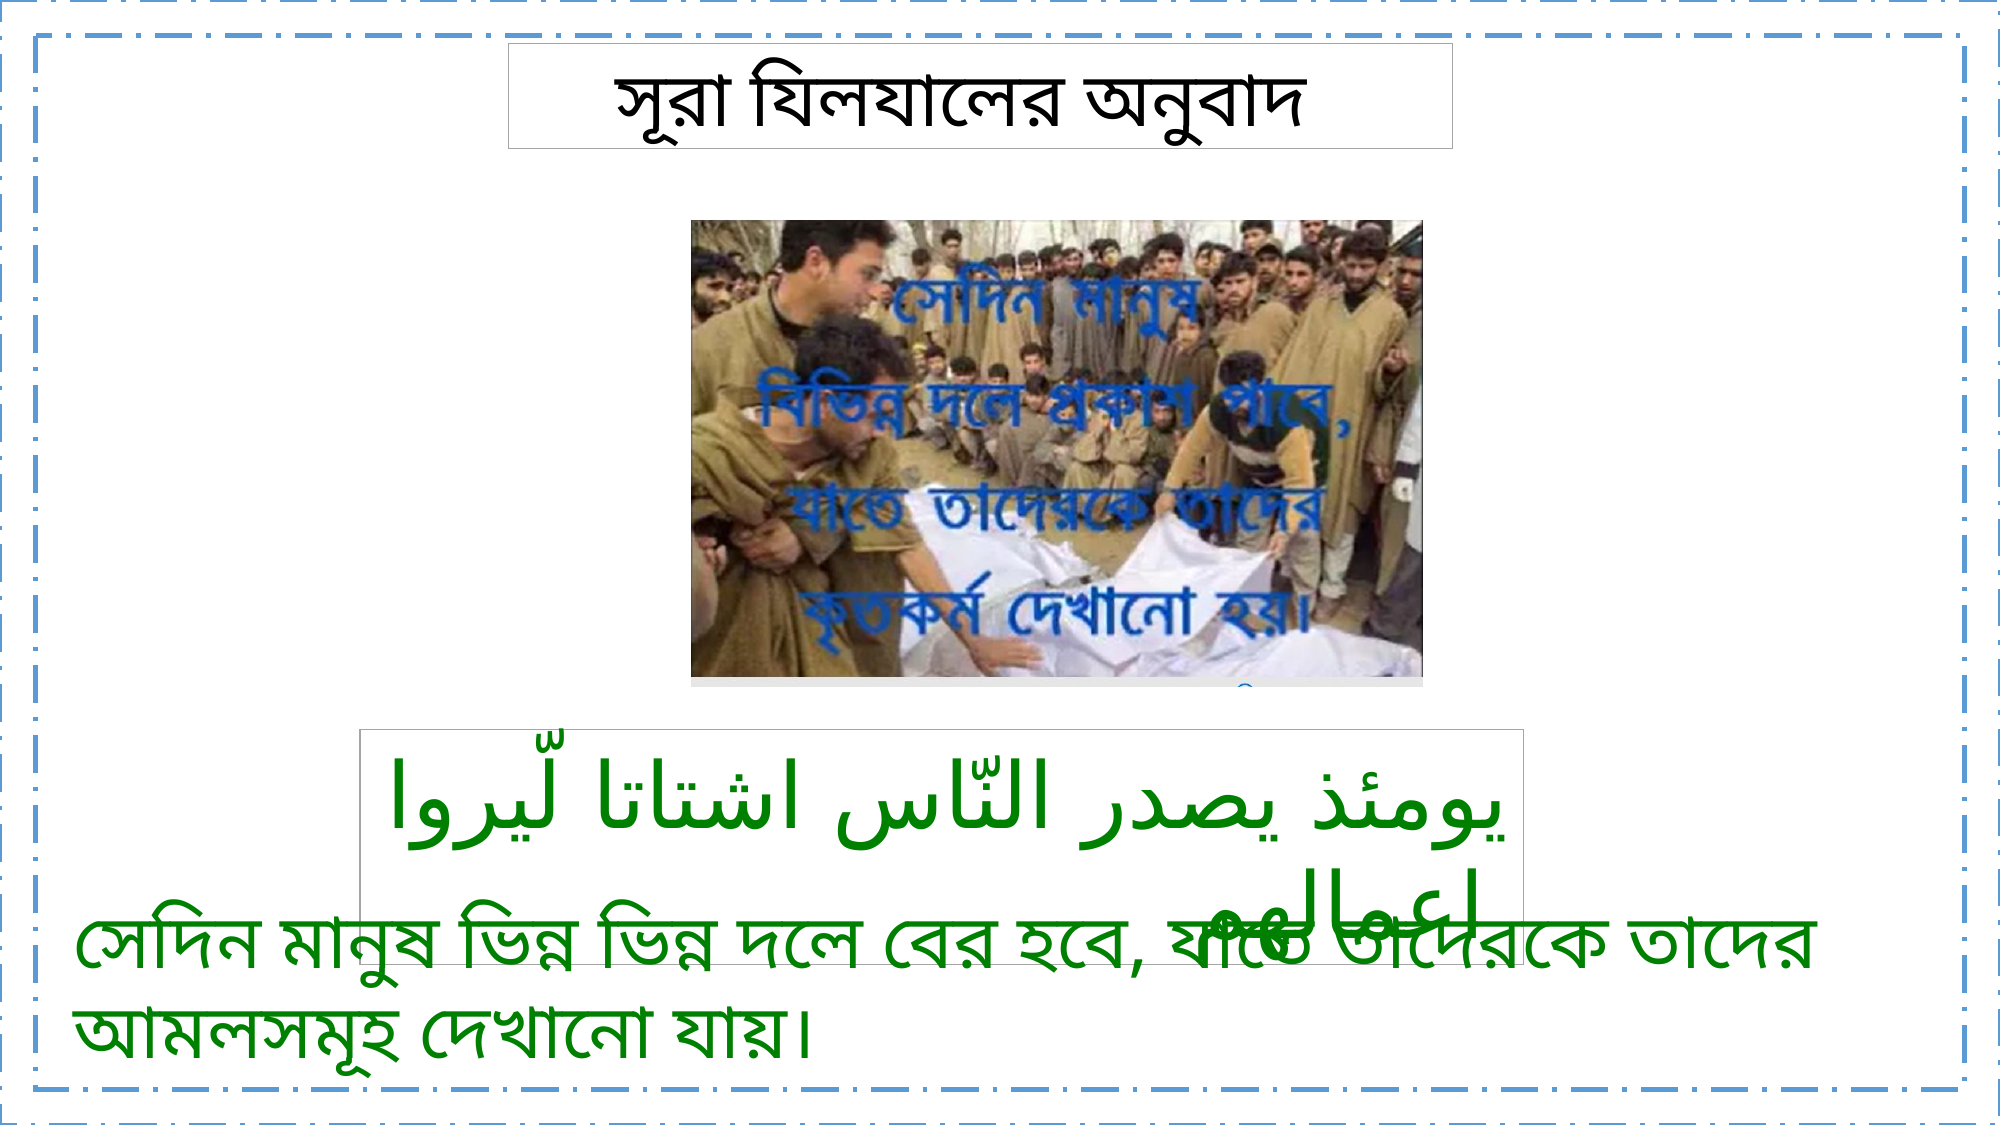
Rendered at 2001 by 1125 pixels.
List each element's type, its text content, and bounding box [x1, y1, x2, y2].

text_box يومئذ يصدر النّاس اشتاتا لّيروا اعمالهم [359, 729, 1524, 886]
text_box [0, 0, 2000, 1125]
text_box সূরা যিলযালের অনুবাদ [508, 43, 1453, 149]
text_box সেদিন মানুষ ভিন্ন ভিন্ন দলে বের হবে, যাতে তাদেরকে তাদের আমলসমূহ দেখানো যায়। [59, 886, 1964, 1082]
picture [691, 219, 1423, 687]
